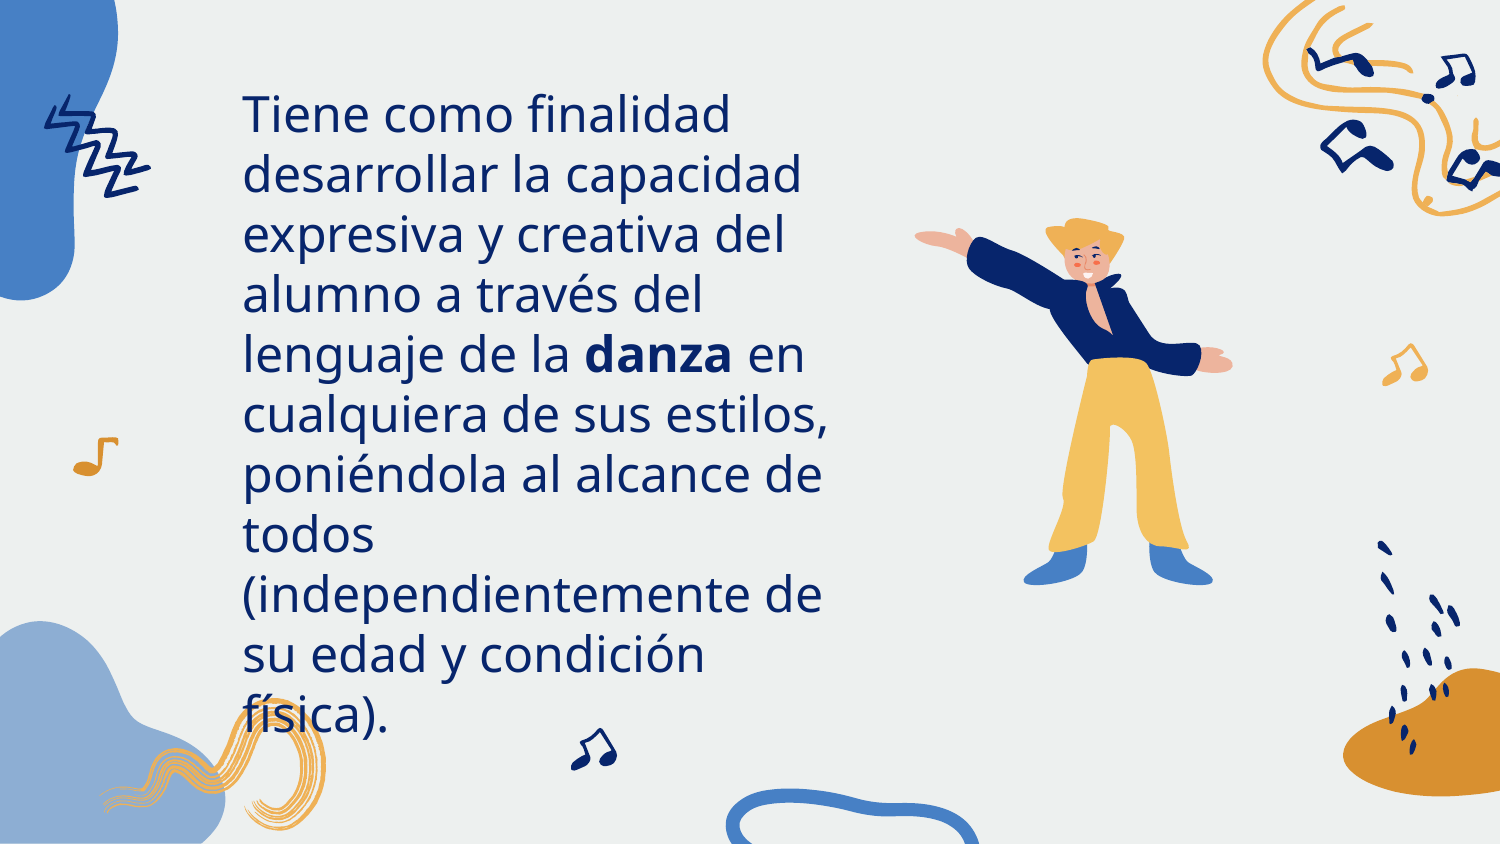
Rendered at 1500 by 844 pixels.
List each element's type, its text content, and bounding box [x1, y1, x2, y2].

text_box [903, 217, 1235, 586]
list Tiene como finalidad desarrollar la capacidad expresiva y creativa del alumno a través del lenguaje de la danza en cualquiera de sus estilos, poniéndola al alcance de todos (independientemente de su edad y condición física). [213, 76, 867, 630]
